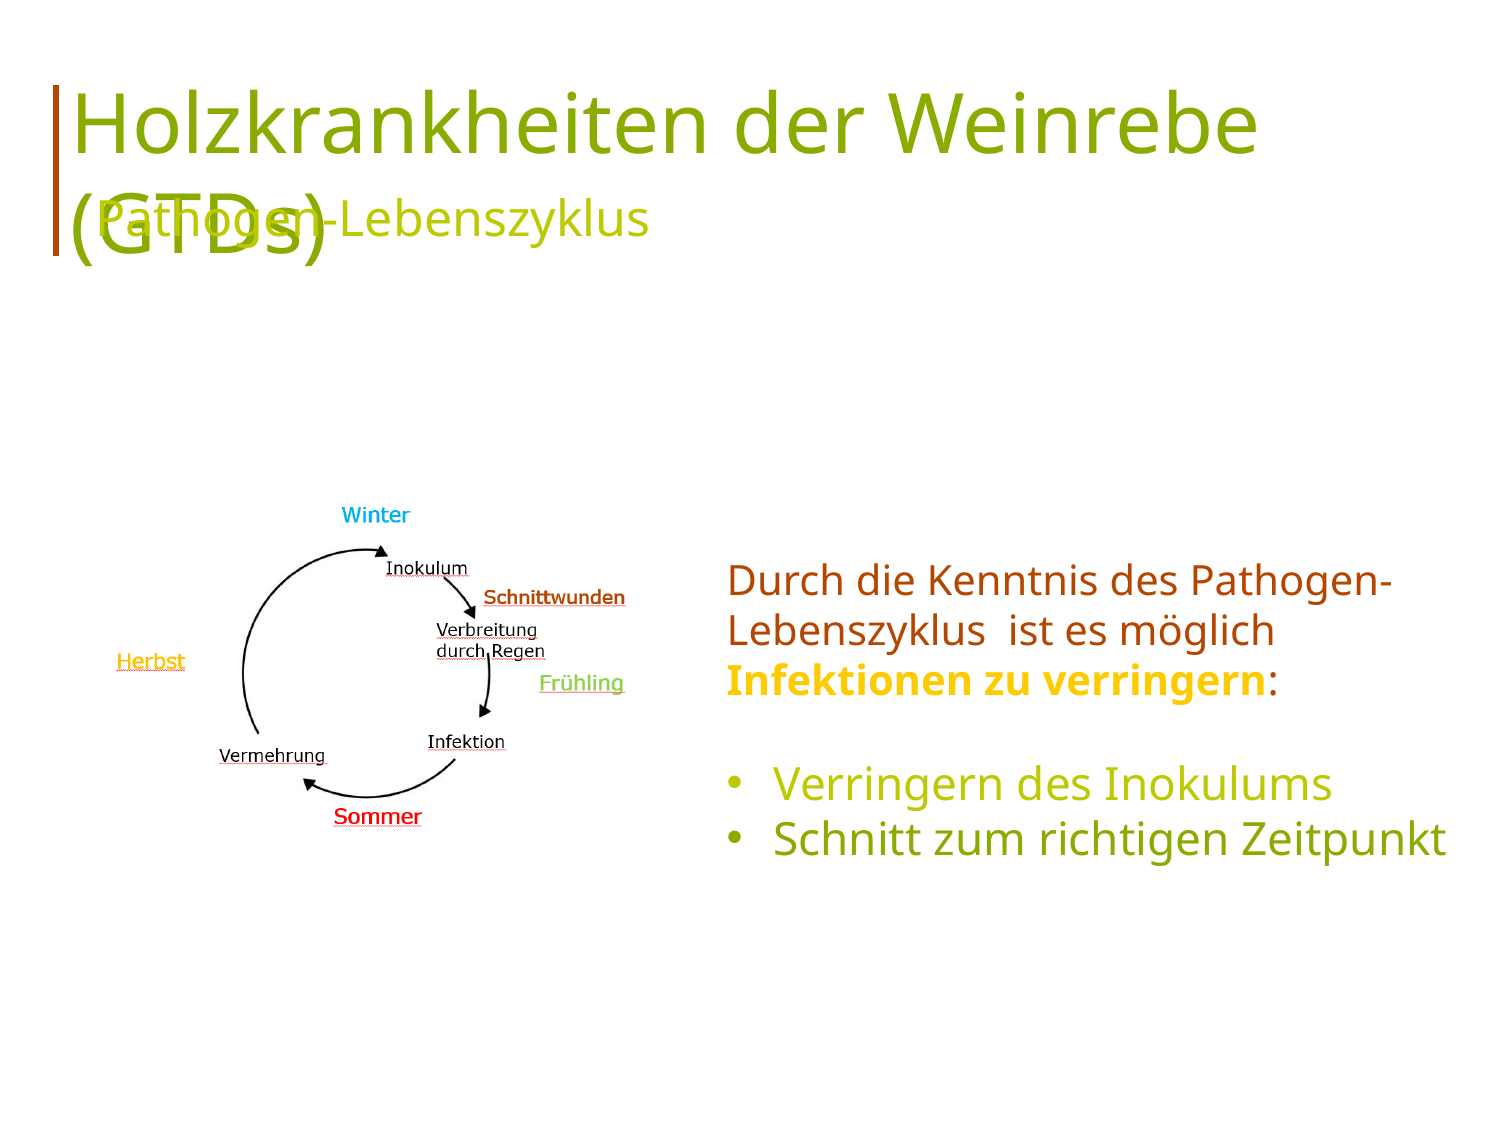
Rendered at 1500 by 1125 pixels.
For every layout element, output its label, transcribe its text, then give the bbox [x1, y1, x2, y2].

text_box Pathogen-Lebenszyklus [80, 178, 918, 254]
picture [104, 482, 653, 835]
text_box Durch die Kenntnis des Pathogen-Lebenszyklus ist es möglich Infektionen zu verringern: Verringern des Inokulums Schnitt zum richtigen Zeitpunkt [711, 546, 1500, 872]
text_box Holzkrankheiten der Weinrebe (GTDs) [55, 62, 1344, 278]
